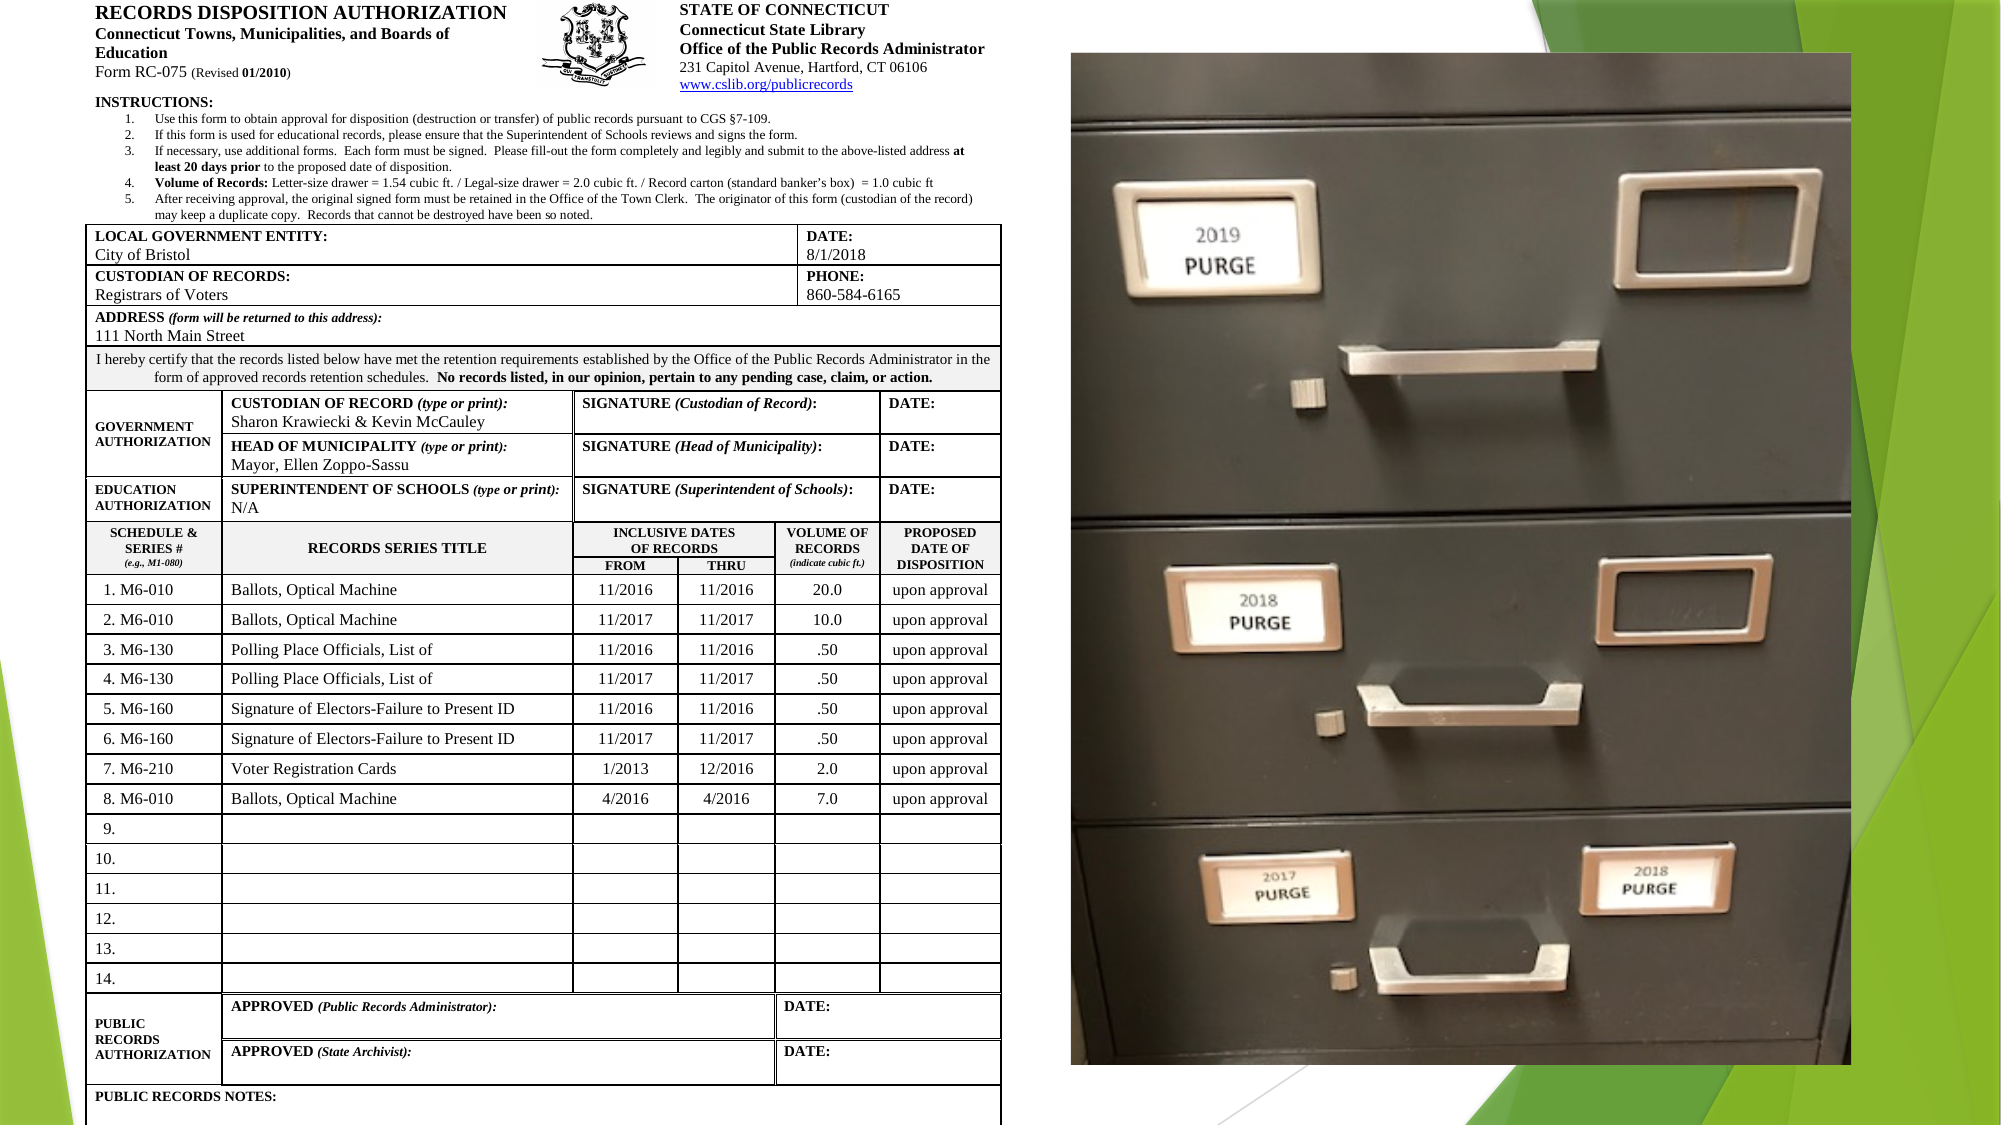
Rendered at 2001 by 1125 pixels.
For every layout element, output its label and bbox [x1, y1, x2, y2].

picture [954, 53, 1968, 1065]
text_box [84, 0, 1005, 1125]
